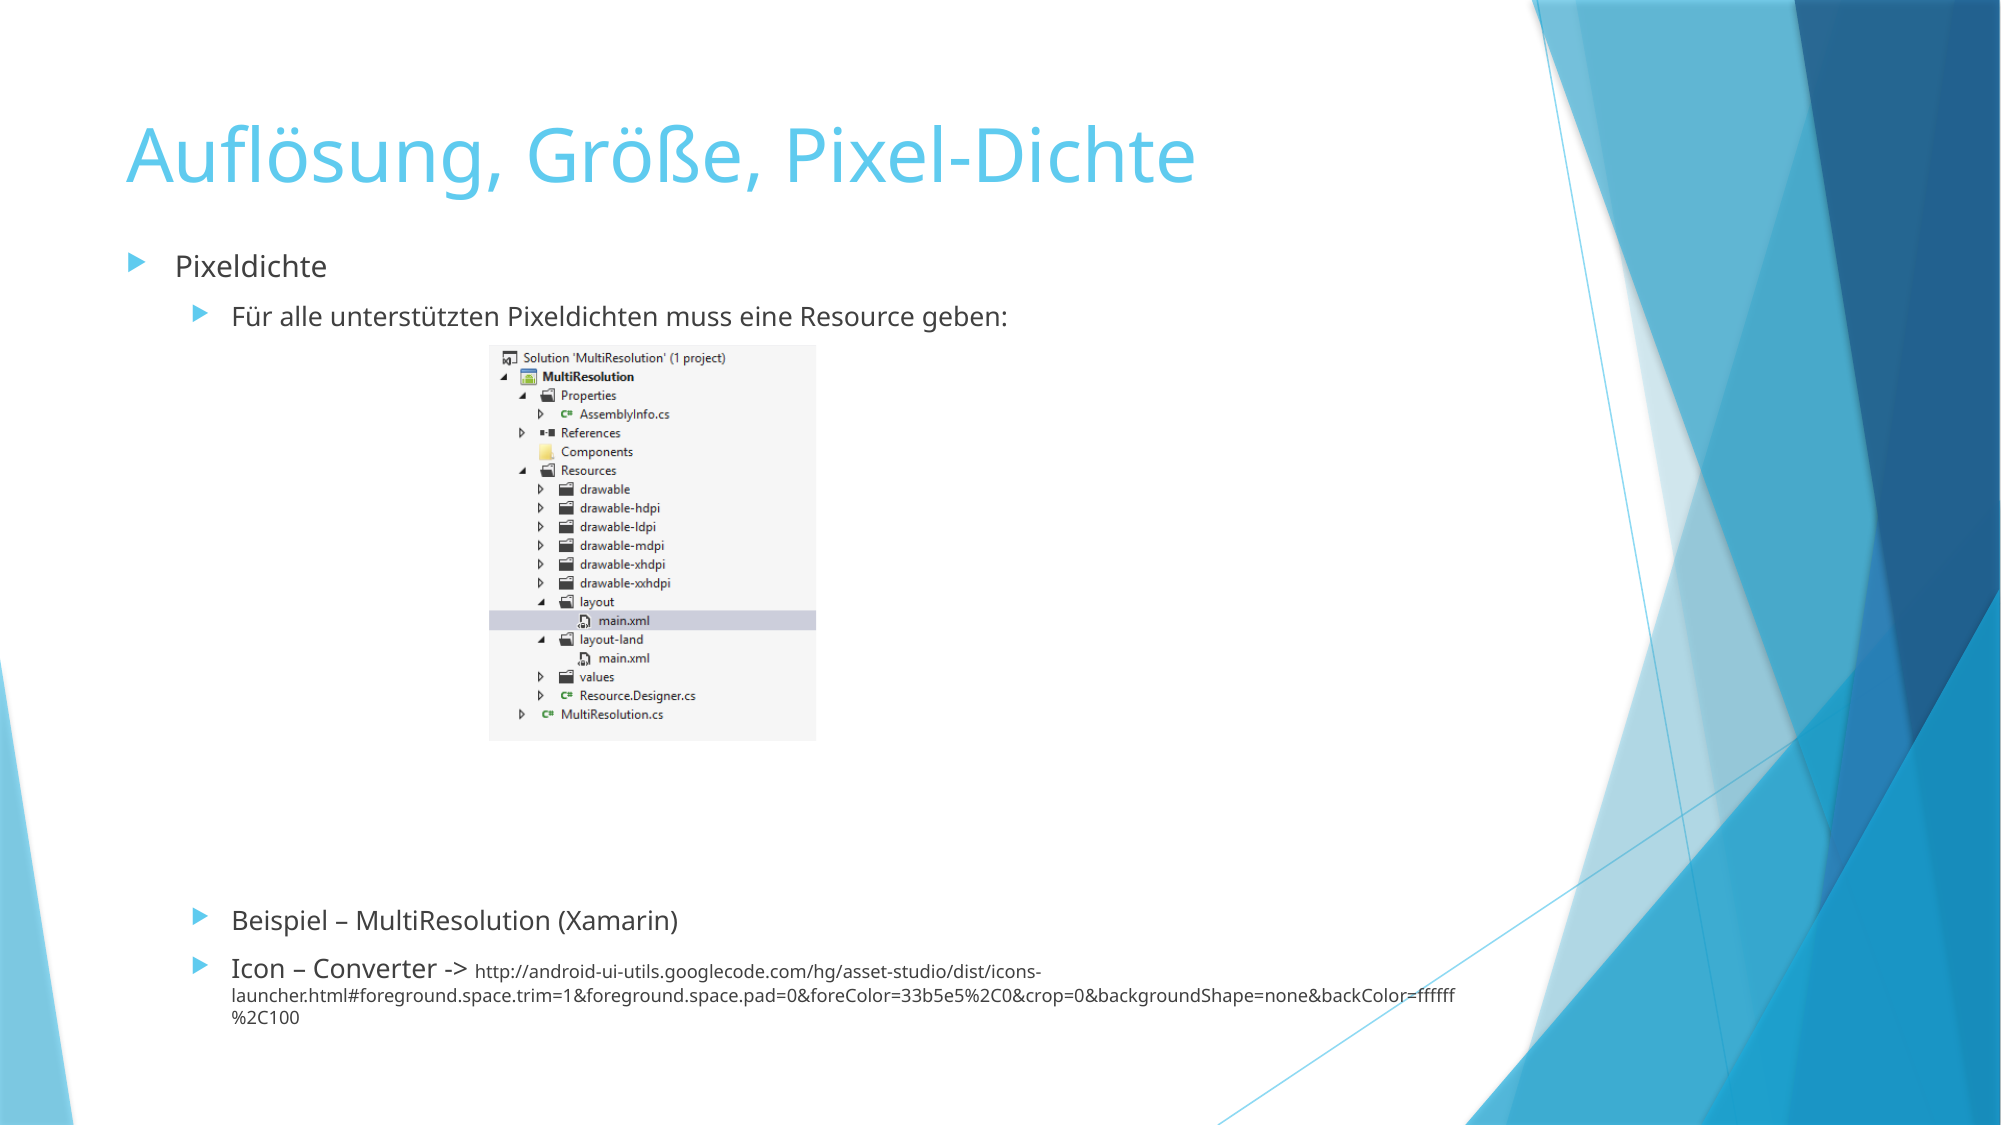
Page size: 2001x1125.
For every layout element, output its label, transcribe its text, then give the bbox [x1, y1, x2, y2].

list Pixeldichte Für alle unterstützten Pixeldichten muss eine Resource geben: Beispiel – MultiResolution (Xamarin) Icon – Converter -> http://android-ui-utils.googlecode.com/hg/asset-studio/dist/icons-launcher.html#foreground.space.trim=1&foreground.space.pad=0&foreColor=33b5e5%2C0&crop=0&backgroundShape=none&backColor=ffffff%2C100 [111, 239, 1522, 1041]
title Auflösung, Größe, Pixel-Dichte [111, 99, 1522, 239]
picture [488, 344, 817, 741]
